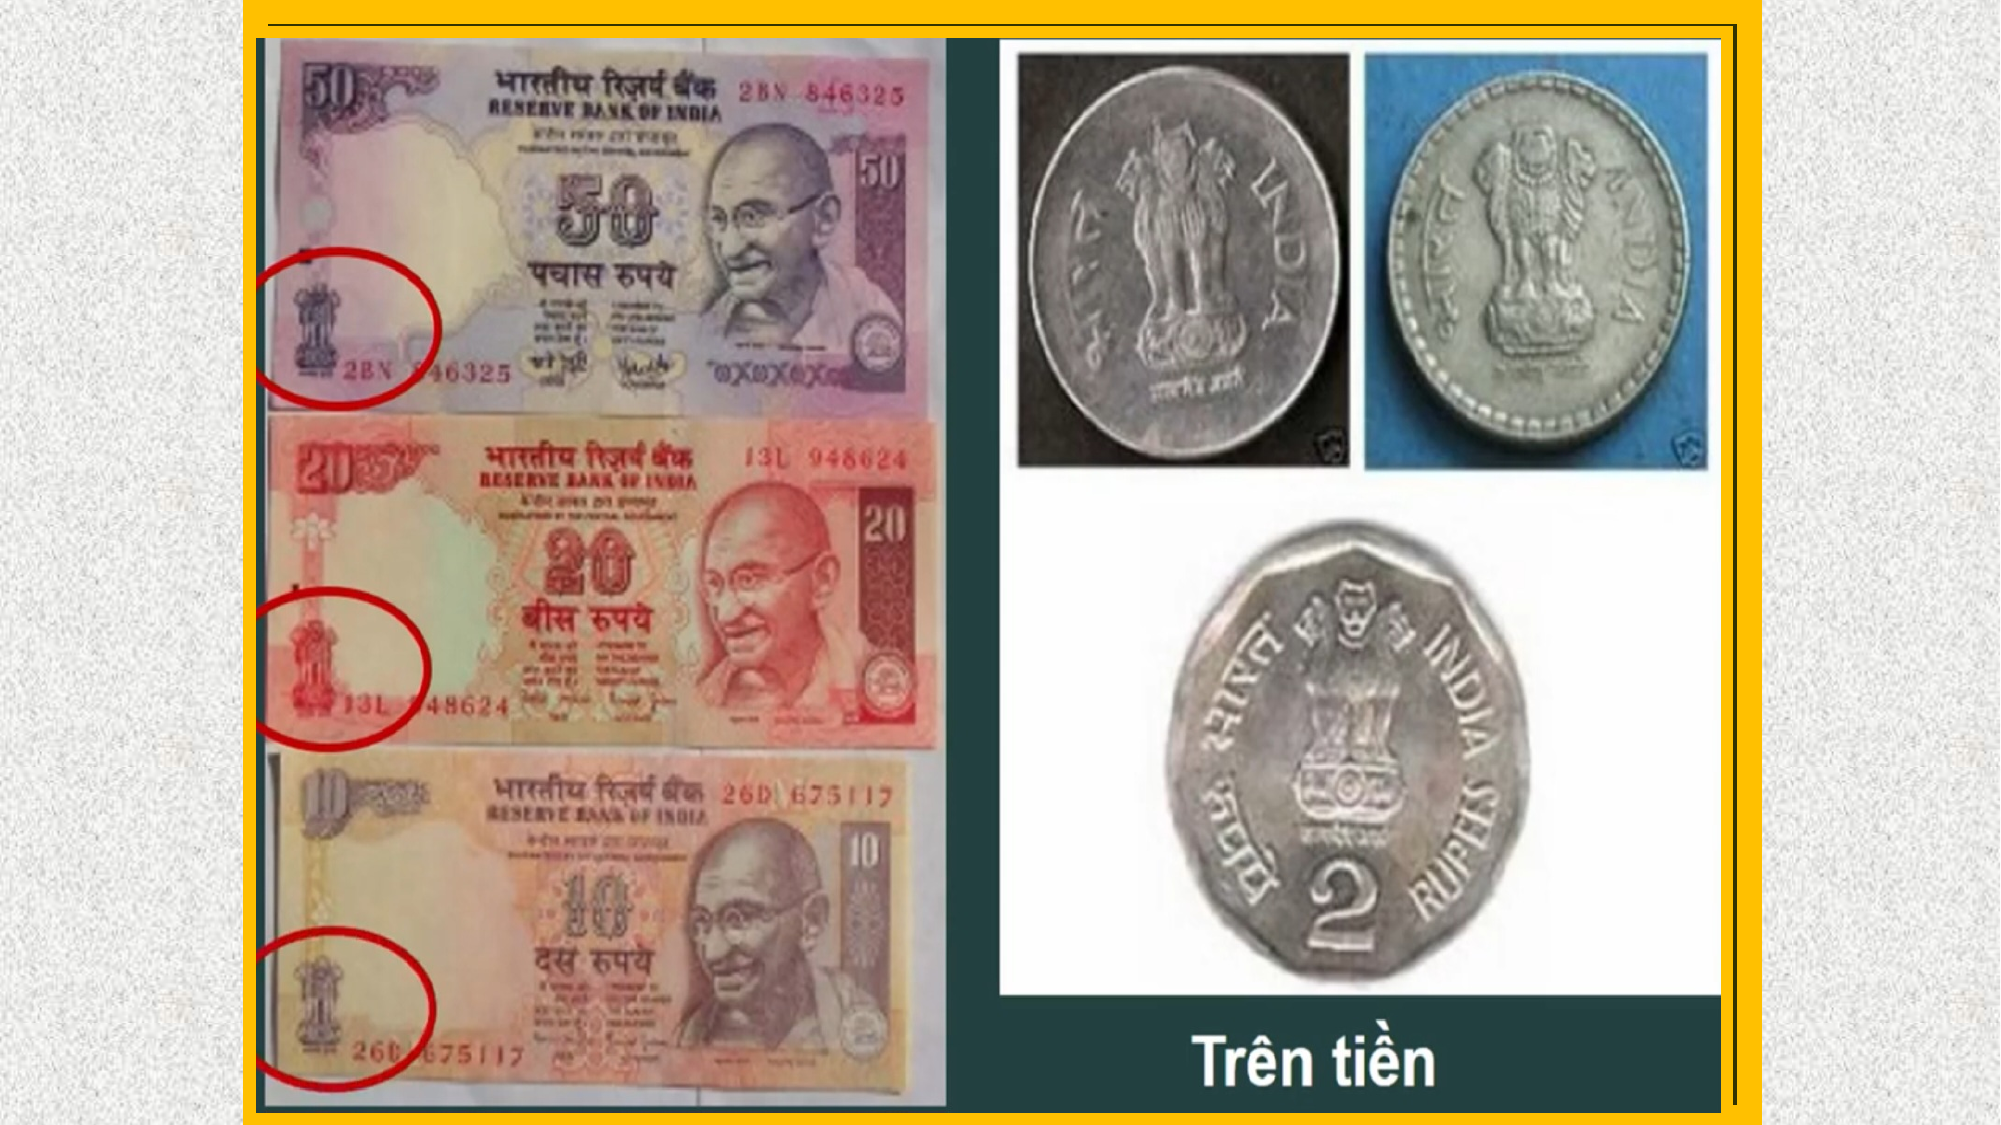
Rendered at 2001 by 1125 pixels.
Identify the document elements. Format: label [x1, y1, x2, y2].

picture [255, 37, 1721, 1113]
picture [0, 0, 2001, 1125]
text_box [255, 11, 1751, 1119]
